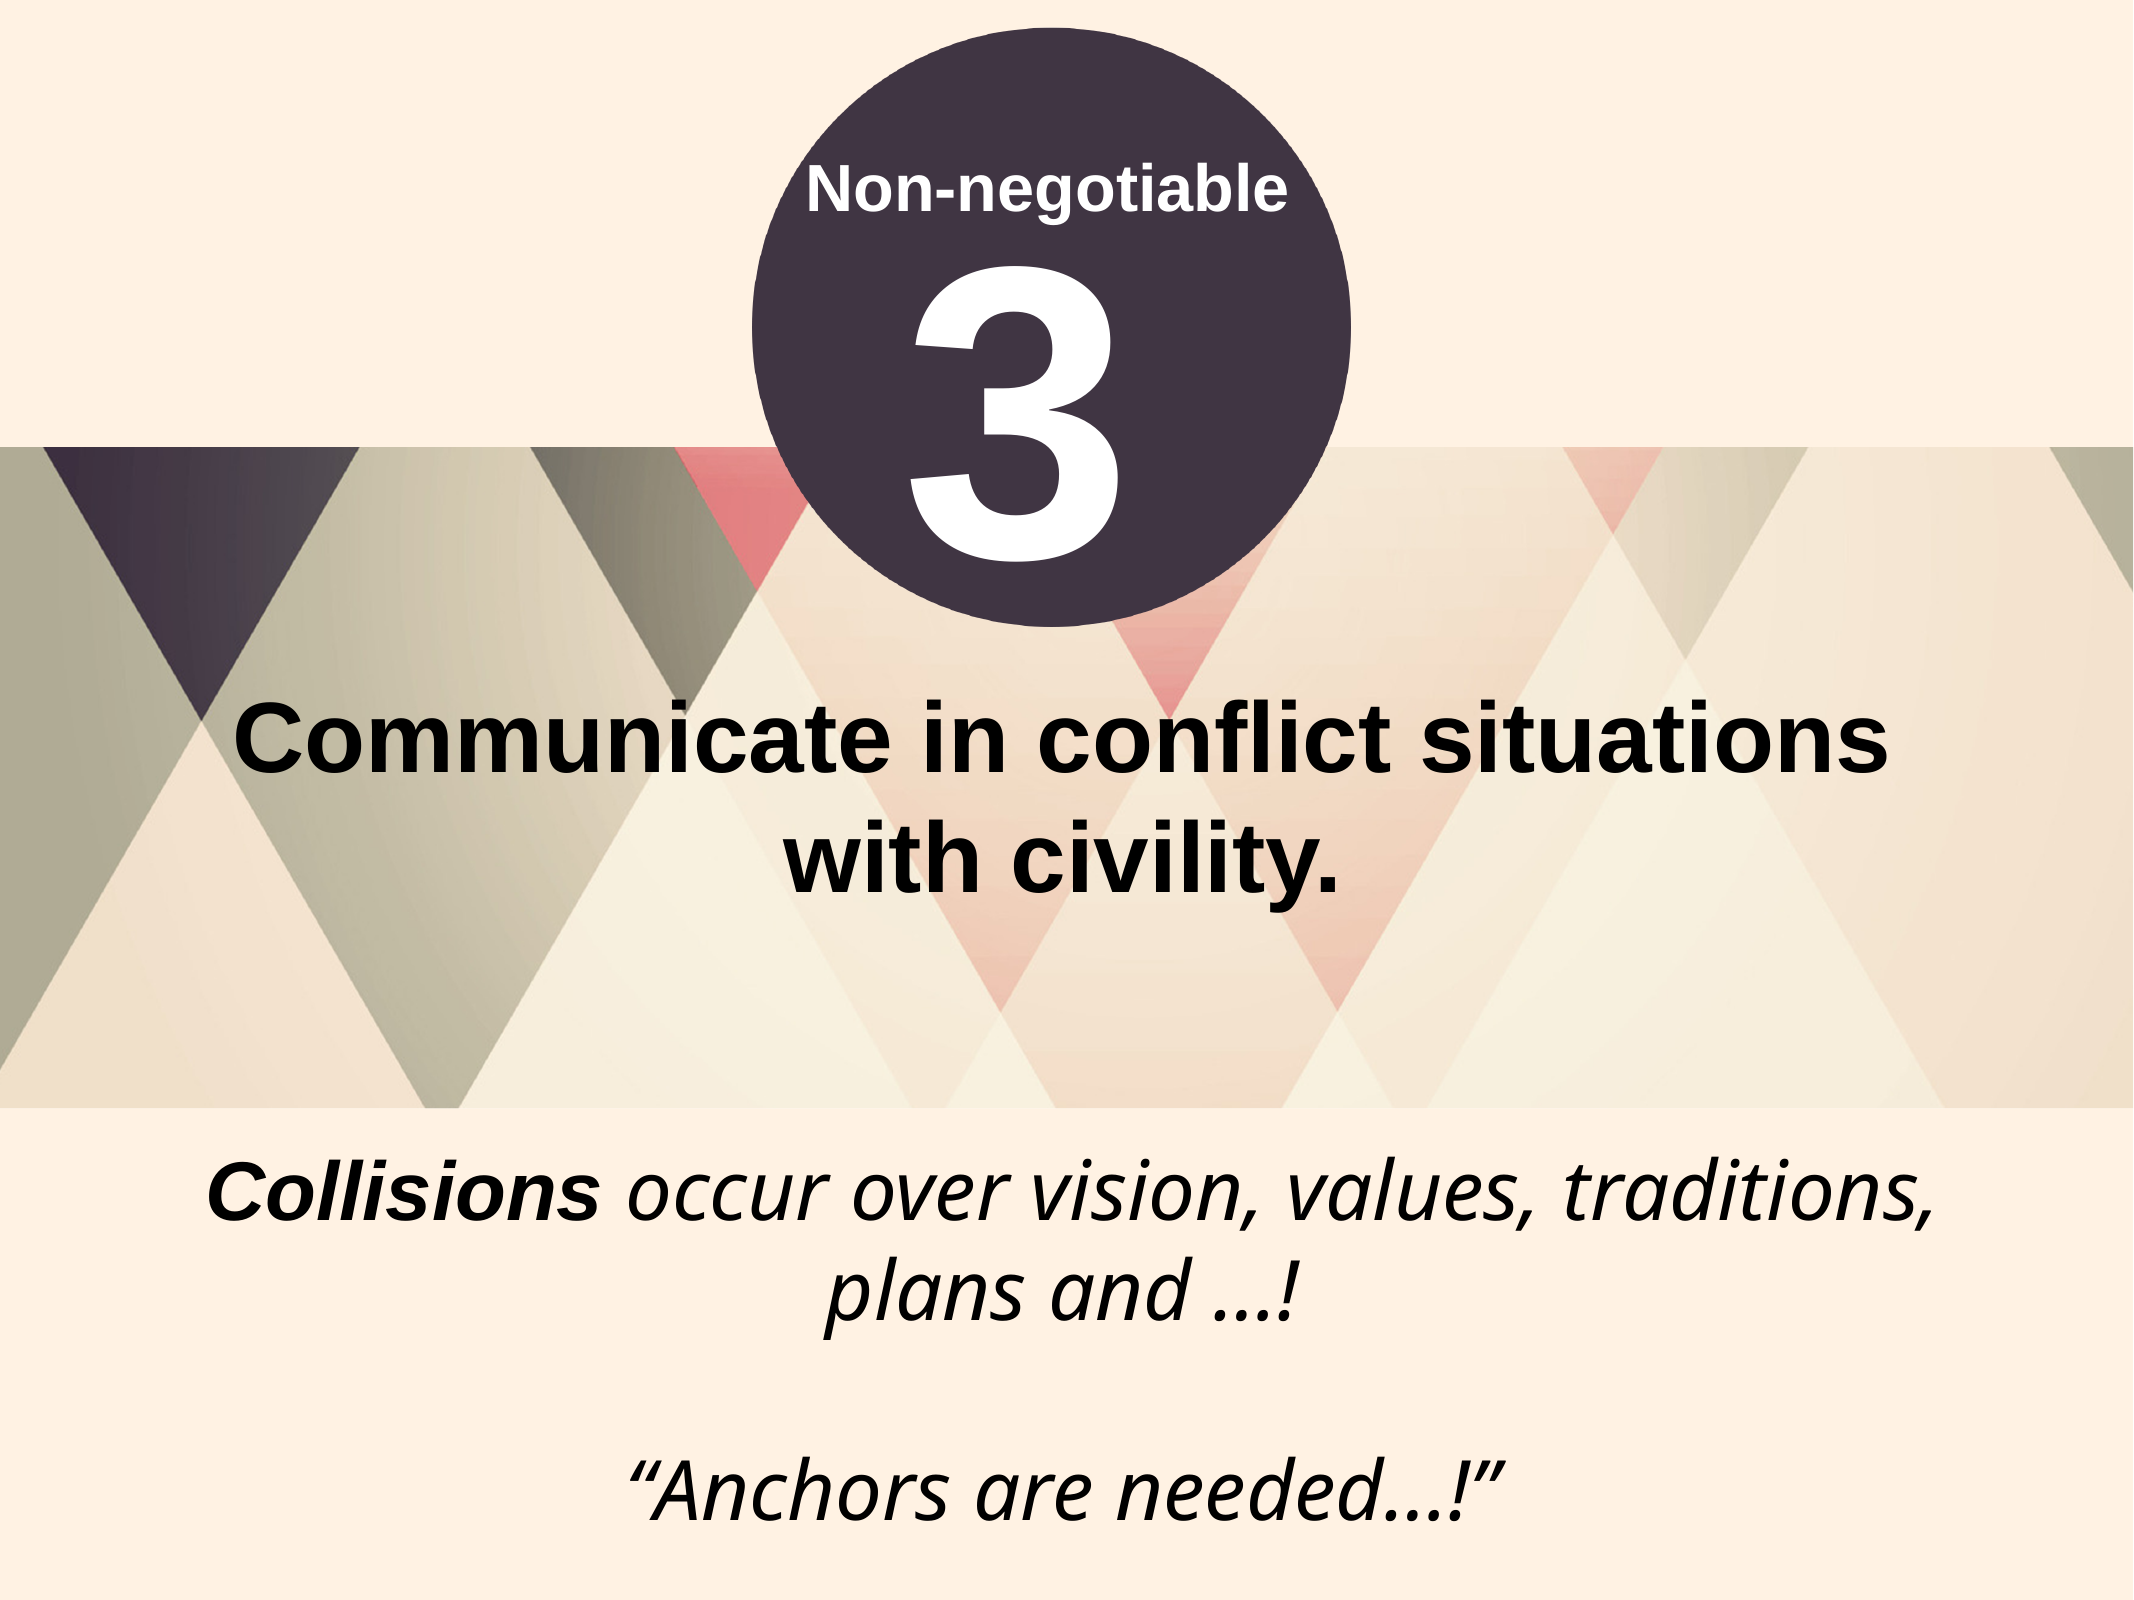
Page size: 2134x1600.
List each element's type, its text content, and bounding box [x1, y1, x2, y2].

picture [0, 0, 2134, 1414]
list Communicate in conflict situations with civility. Collisions occur over vision, values, traditions, plans and …! “Anchors are needed…!” [81, 1425, 2045, 1600]
